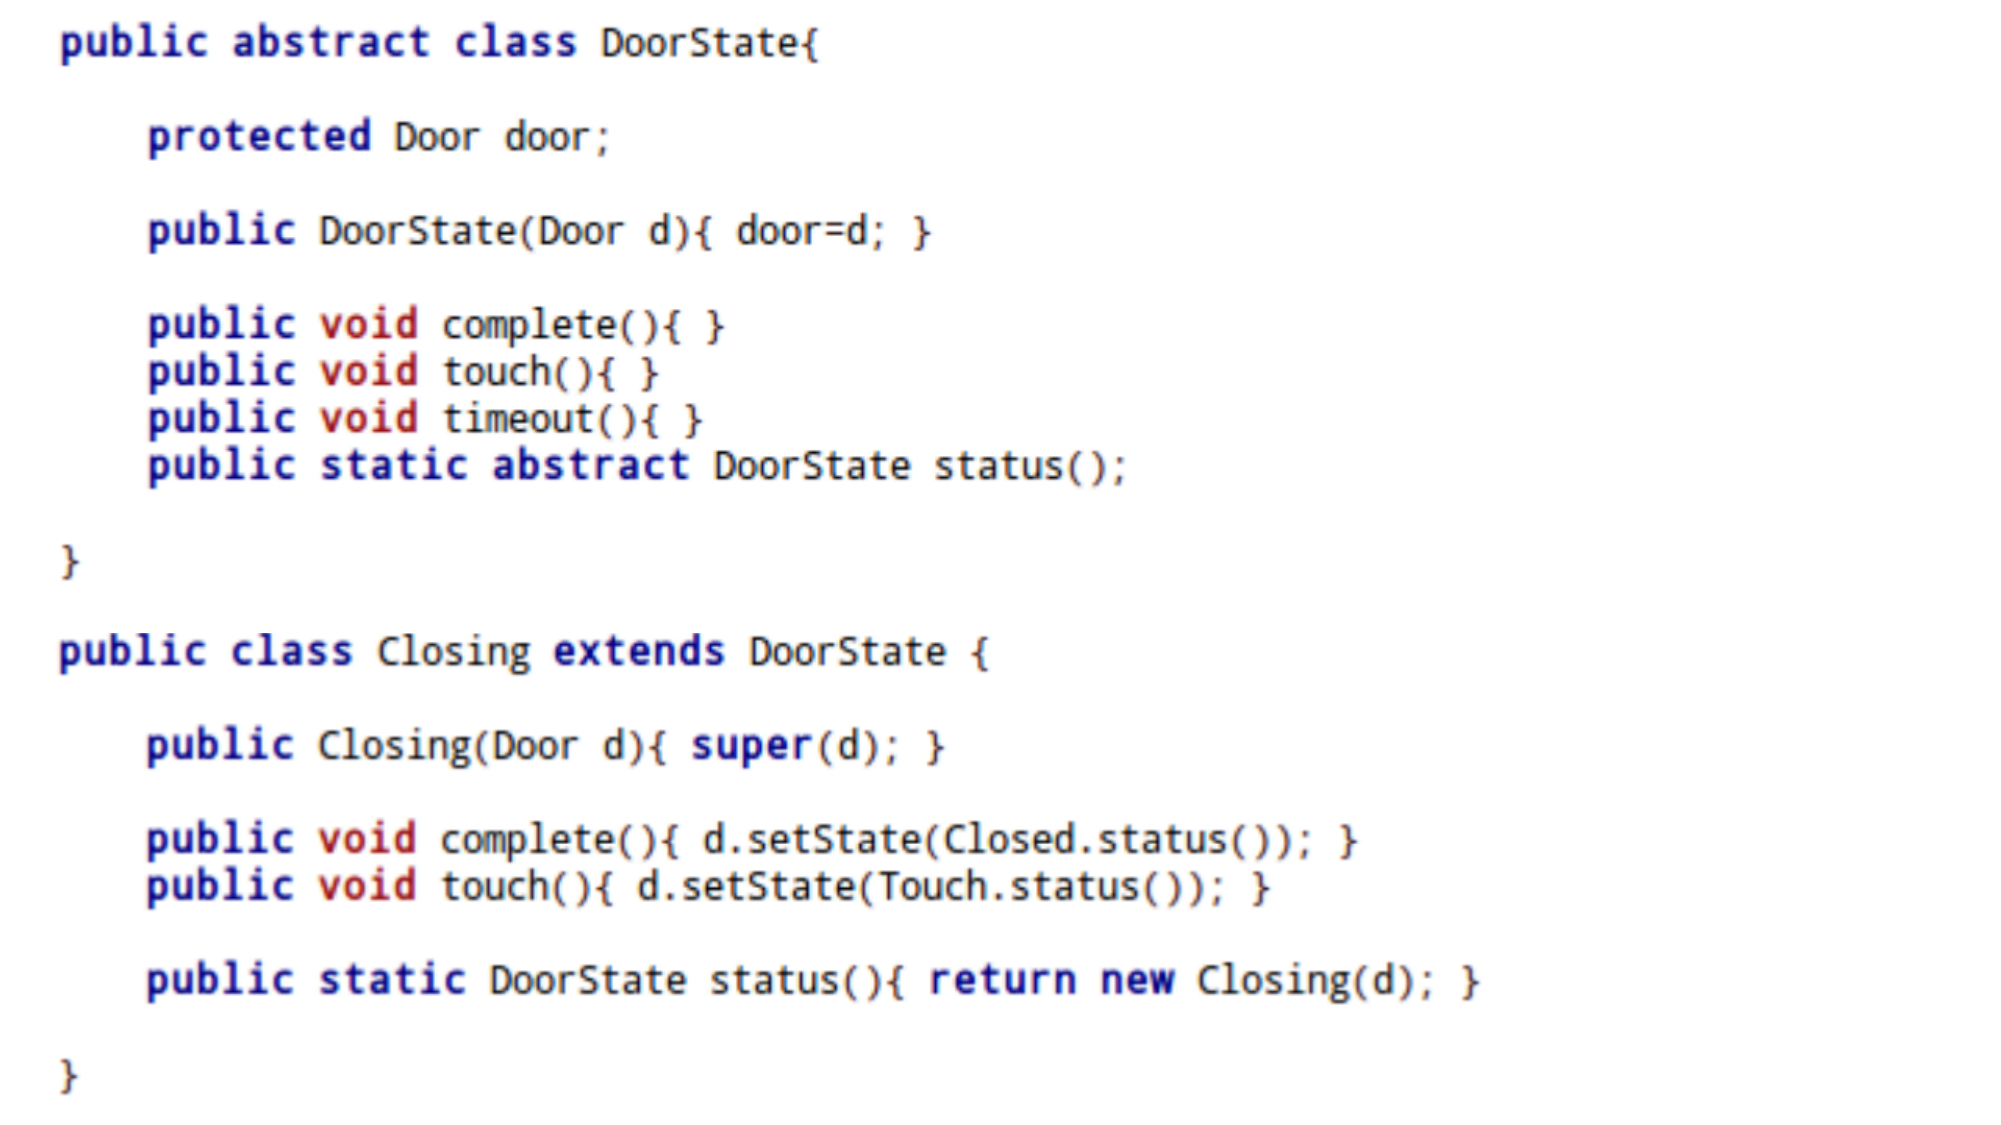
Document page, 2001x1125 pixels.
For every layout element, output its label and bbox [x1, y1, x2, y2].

picture [52, 20, 1142, 596]
picture [52, 633, 1482, 1102]
